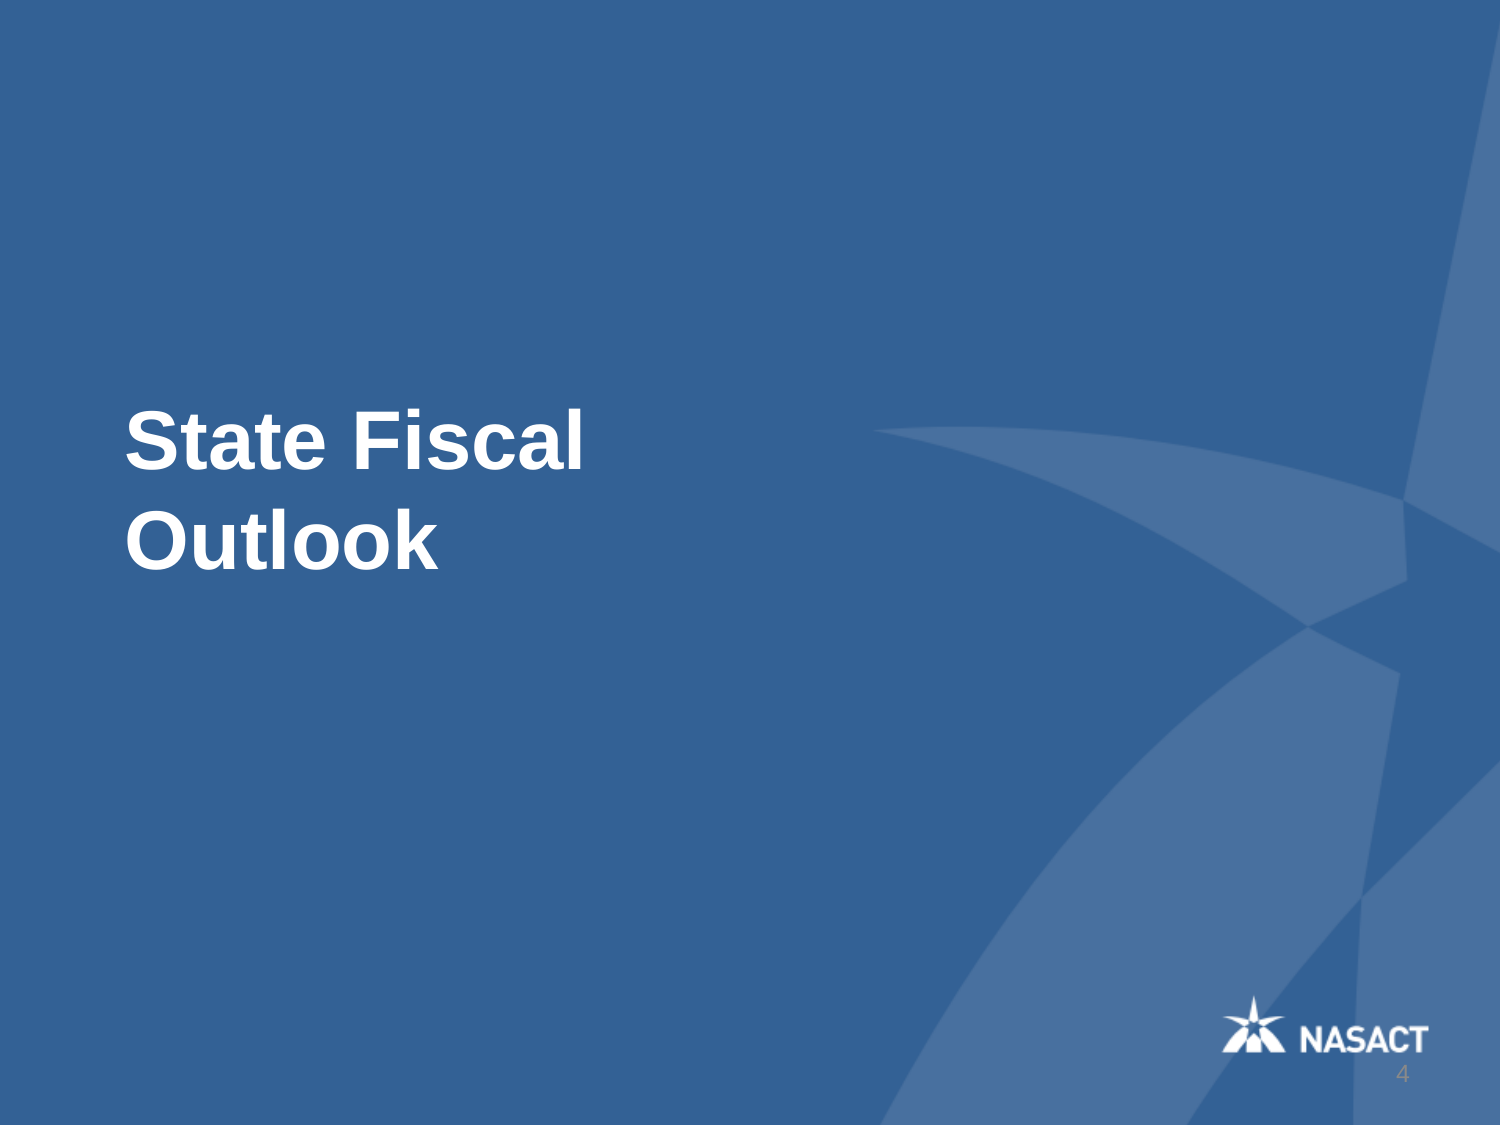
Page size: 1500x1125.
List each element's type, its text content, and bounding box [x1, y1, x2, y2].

slide_number 4 [1074, 1042, 1425, 1103]
title State Fiscal Outlook [124, 386, 819, 610]
